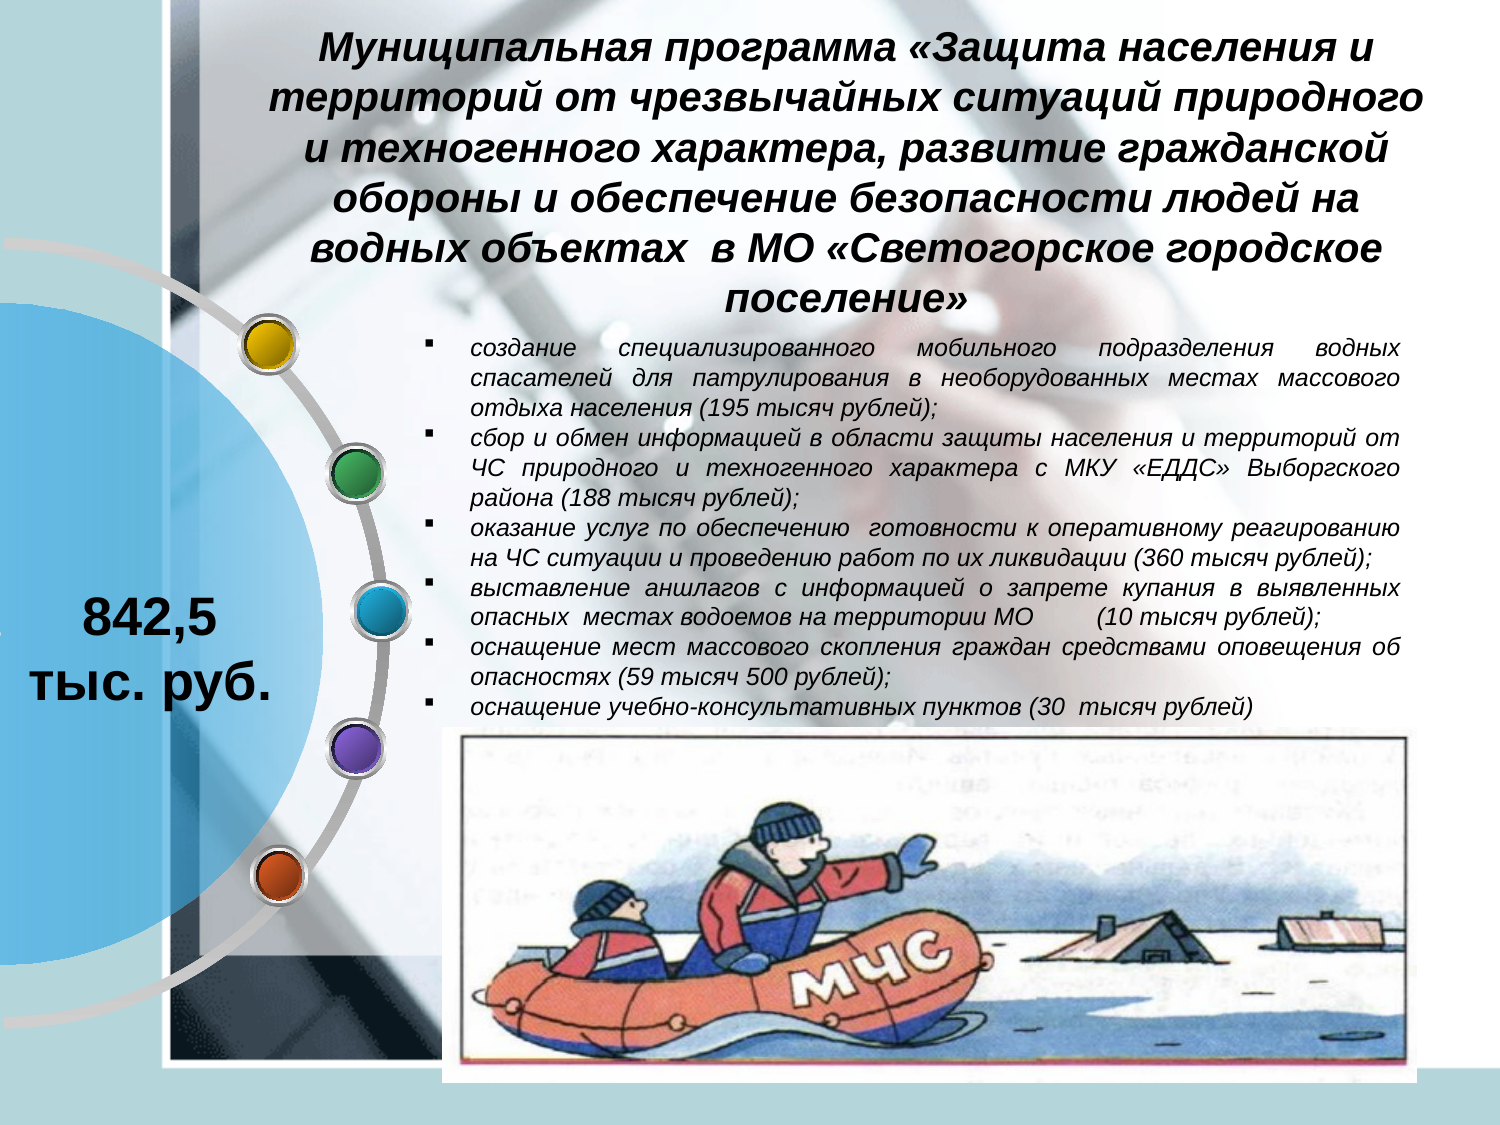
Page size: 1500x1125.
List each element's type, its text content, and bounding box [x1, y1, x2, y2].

text_box создание специализированного мобильного подразделения водных спасателей для патрулирования в необорудованных местах массового отдыха населения (195 тысяч рублей); сбор и обмен информацией в области защиты населения и территорий от ЧС природного и техногенного характера с МКУ «ЕДДС» Выборгского района (188 тысяч рублей); оказание услуг по обеспечению готовности к оперативному реагированию на ЧС ситуации и проведению работ по их ликвидации (360 тысяч рублей); выставление аншлагов с информацией о запрете купания в выявленных опасных местах водоемов на территории МО (10 тысяч рублей); оснащение мест массового скопления граждан средствами оповещения об опасностях (59 тысяч 500 рублей); оснащение учебно-консультативных пунктов (30 тысяч рублей) [408, 324, 1417, 758]
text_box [237, 312, 301, 376]
text_box 842,5 тыс. руб. [0, 574, 301, 719]
picture [0, 0, 1500, 1125]
text_box [312, 788, 359, 869]
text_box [349, 579, 413, 643]
text_box [0, 302, 322, 965]
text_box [324, 717, 388, 781]
text_box [286, 381, 340, 440]
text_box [249, 844, 309, 908]
title Муниципальная программа «Защита населения и территорий от чрезвычайных ситуаций природного и техногенного характера, развитие гражданской обороны и обеспечение безопасности людей на водных объектах в МО «Светогорское городское поселение» [246, 23, 1447, 317]
text_box [4, 237, 233, 331]
text_box [358, 513, 386, 578]
text_box [4, 915, 273, 1029]
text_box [324, 442, 388, 506]
text_box [369, 651, 390, 715]
